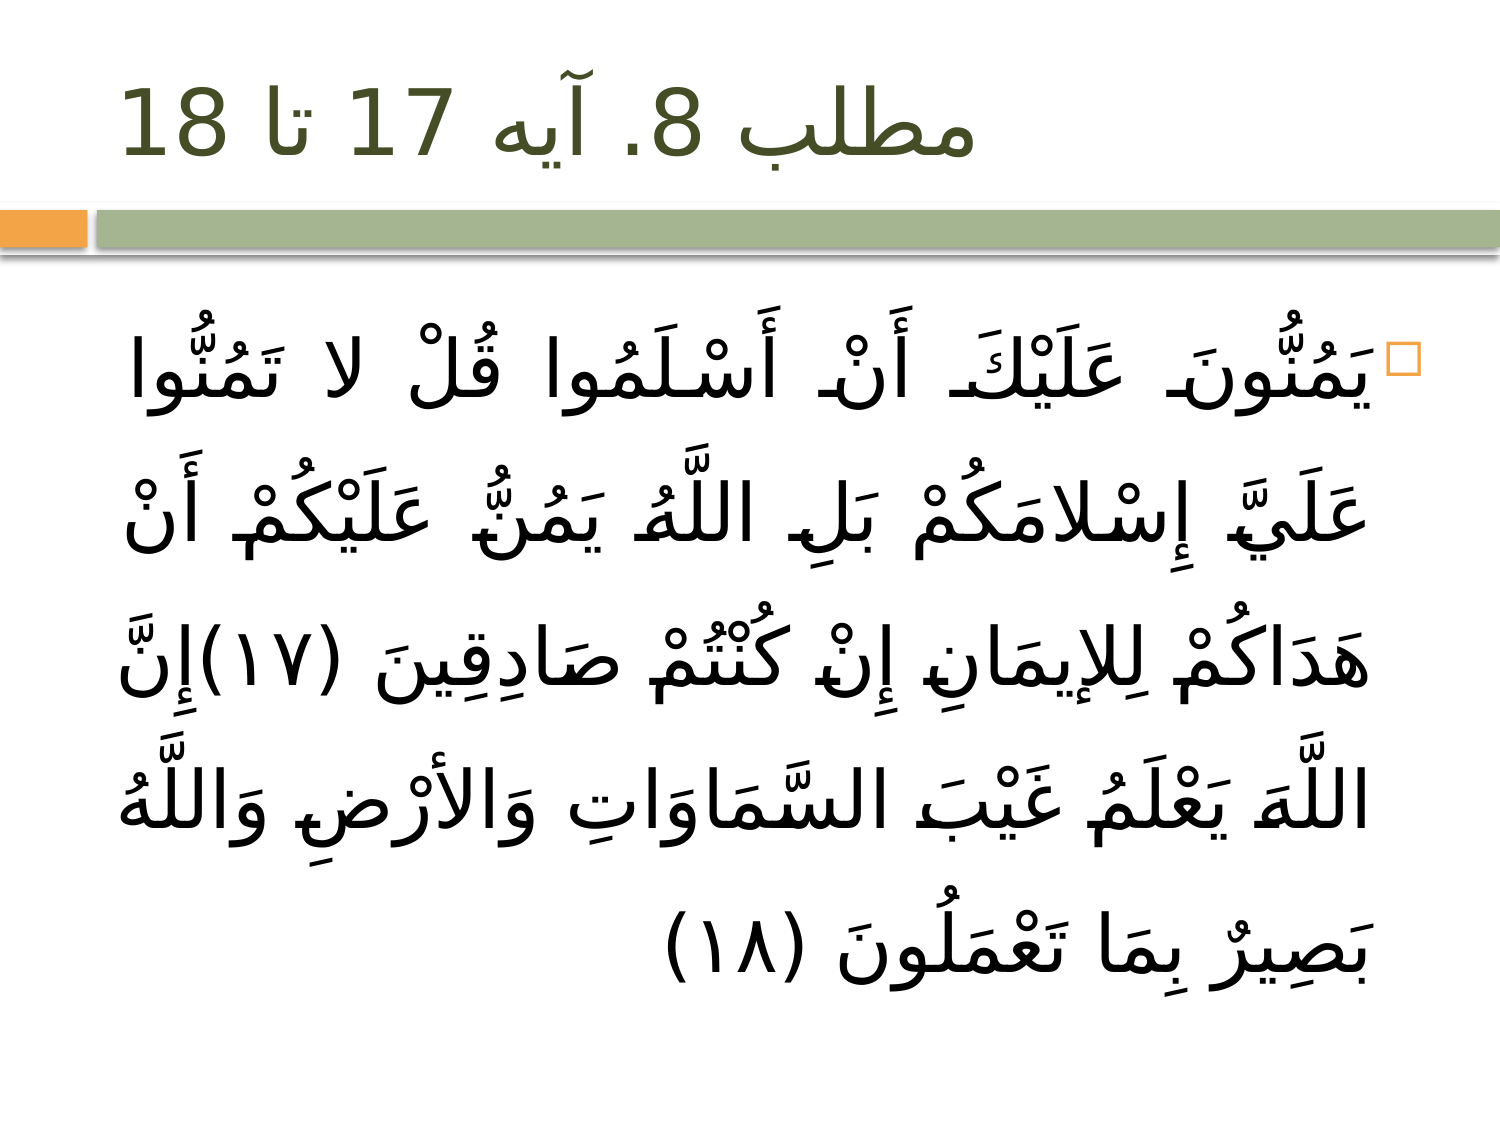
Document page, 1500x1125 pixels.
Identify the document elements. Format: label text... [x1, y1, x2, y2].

list يَمُنُّونَ عَلَيْكَ أَنْ أَسْلَمُوا قُلْ لا تَمُنُّوا عَلَيَّ إِسْلامَكُمْ بَلِ اللَّهُ يَمُنُّ عَلَيْكُمْ أَنْ هَدَاكُمْ لِلإيمَانِ إِنْ كُنْتُمْ صَادِقِينَ (١٧)إِنَّ اللَّهَ يَعْلَمُ غَيْبَ السَّمَاوَاتِ وَالأرْضِ وَاللَّهُ بَصِيرٌ بِمَا تَعْمَلُونَ (١٨) [100, 262, 1438, 1000]
title مطلب 8. آیه 17 تا 18 [100, 37, 1438, 200]
